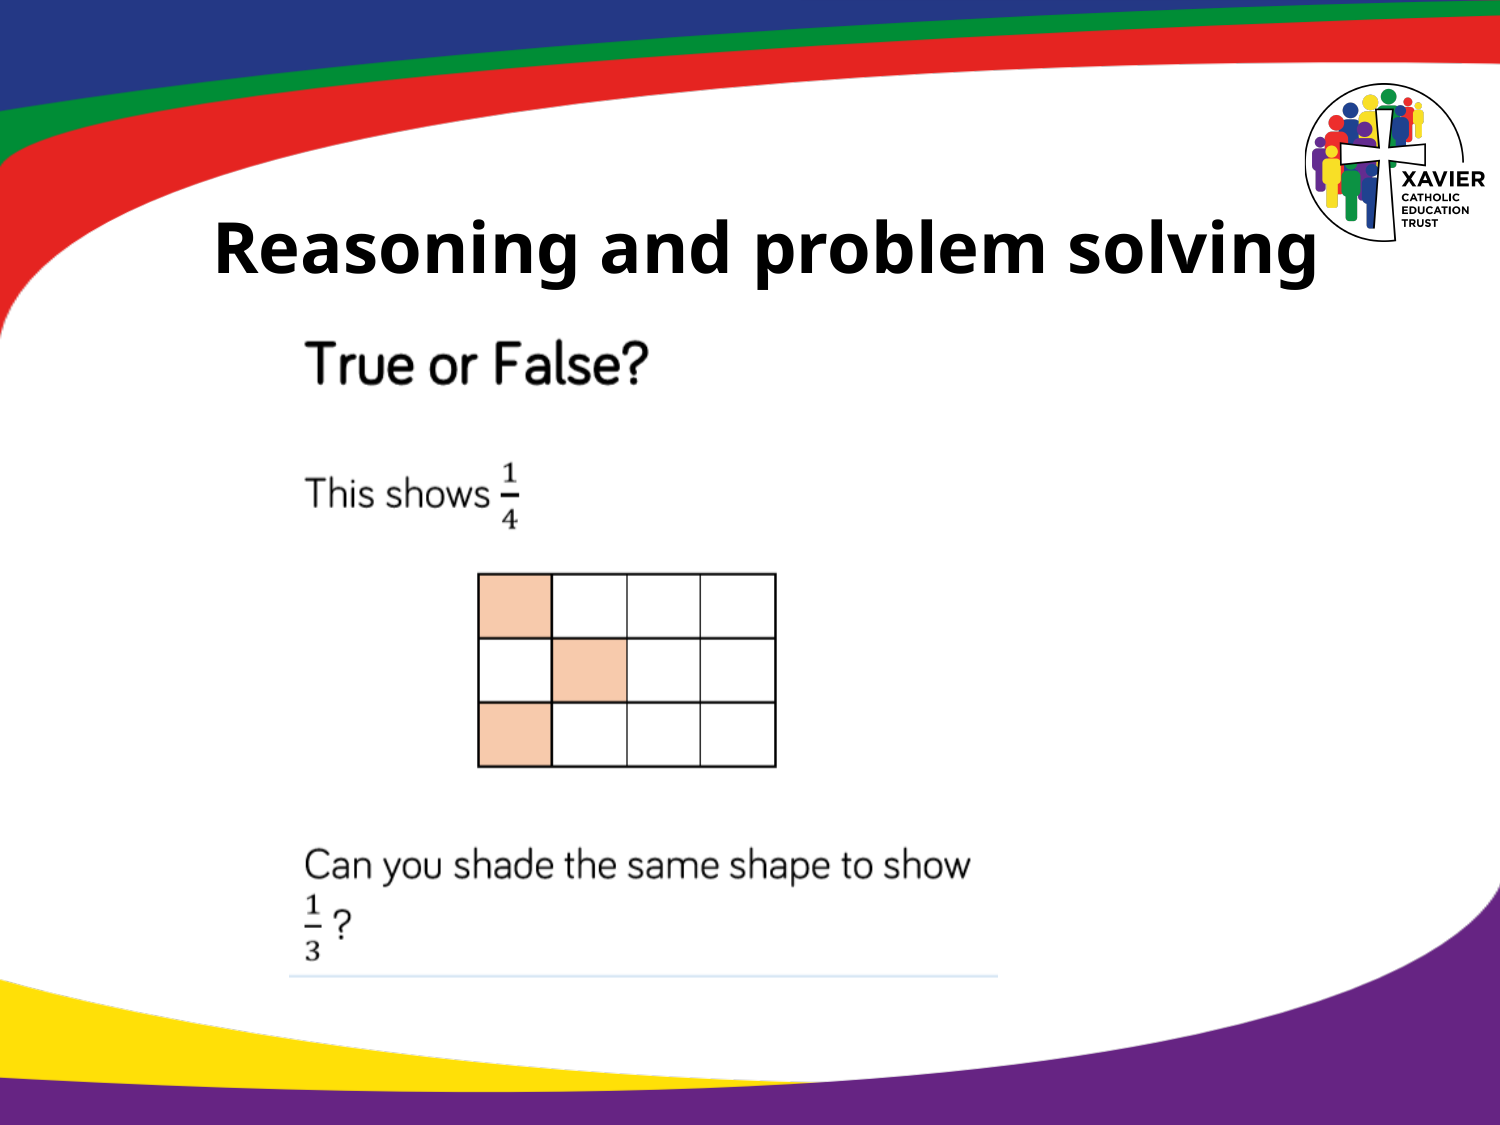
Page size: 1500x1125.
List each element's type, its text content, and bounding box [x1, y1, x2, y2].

picture [289, 326, 999, 979]
title Reasoning and problem solving [100, 204, 1434, 298]
